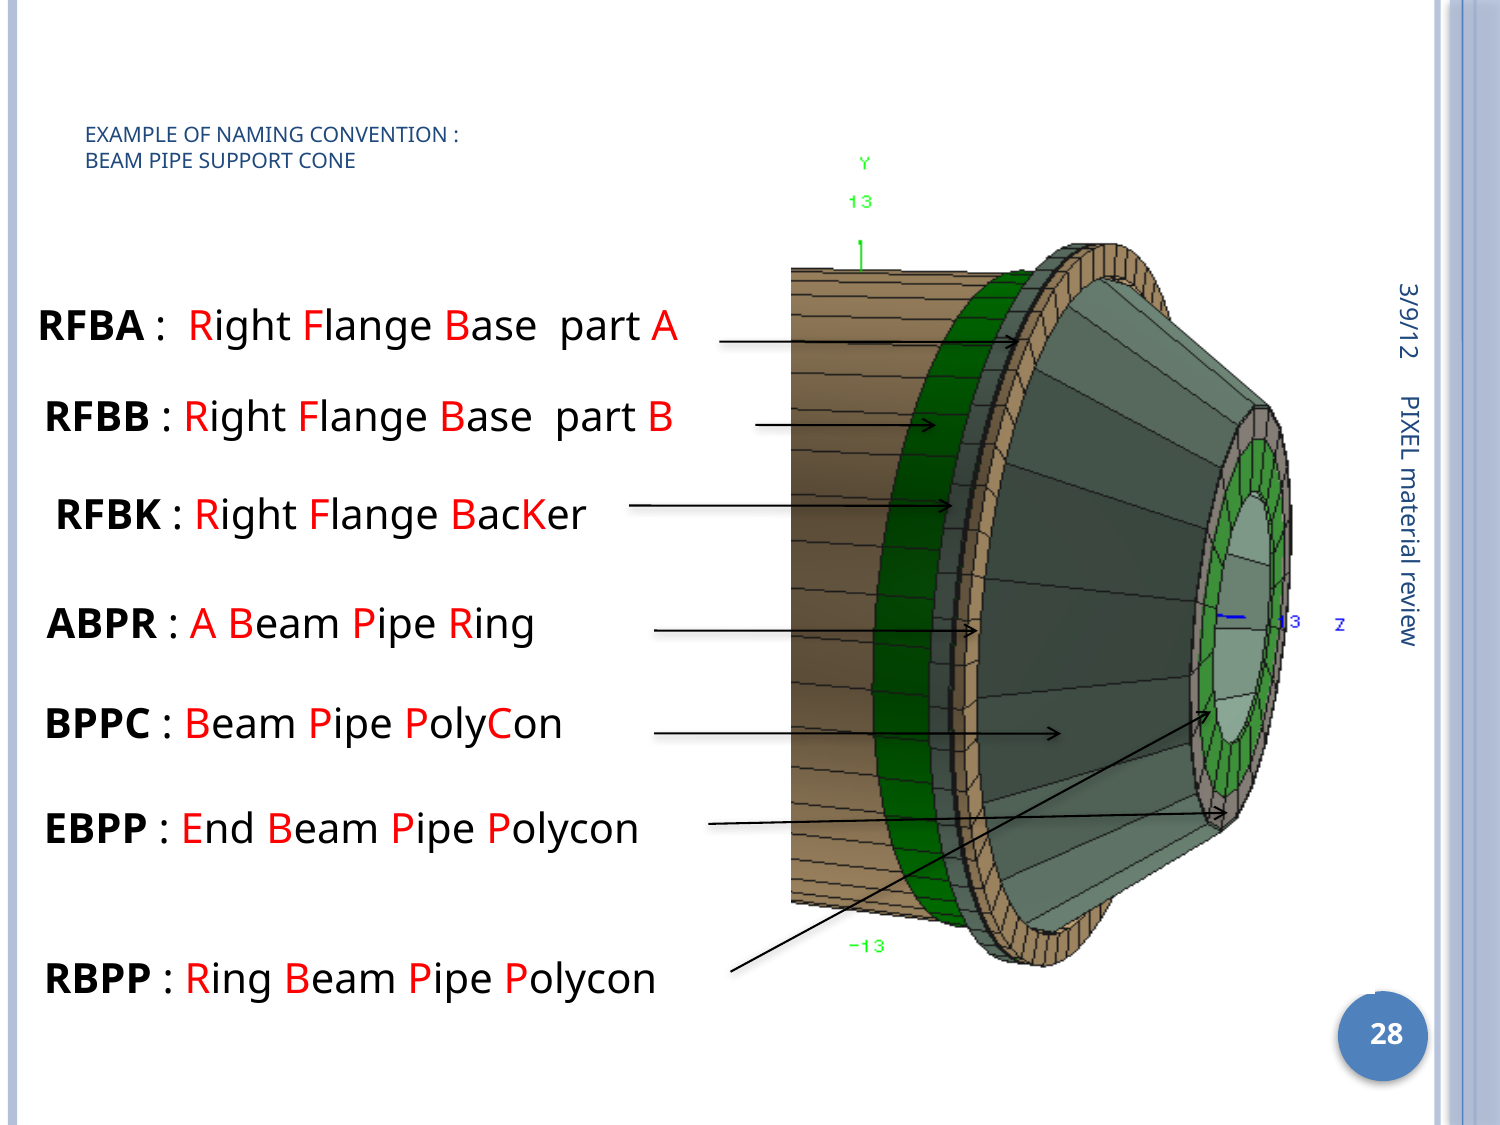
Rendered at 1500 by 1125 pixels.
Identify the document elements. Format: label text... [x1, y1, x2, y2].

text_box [730, 710, 1212, 973]
text_box ABPR : A Beam Pipe Ring [31, 589, 682, 704]
text_box BPPC : Beam Pipe PolyCon [29, 689, 680, 794]
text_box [1218, 812, 1229, 825]
footer PIXEL material review [1382, 380, 1440, 906]
text_box RFBA : Right Flange Base part A [22, 291, 749, 406]
text_box RFBB : Right Flange Base part B [29, 382, 785, 498]
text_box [707, 812, 724, 825]
text_box EBPP : End Beam Pipe Polycon [29, 794, 724, 910]
text_box RBPP : Ring Beam Pipe Polycon [29, 943, 749, 1059]
title Example of Naming convention : beam pipe support cone [70, 112, 1296, 180]
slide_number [1378, 43, 1442, 374]
picture [791, 145, 1376, 995]
slide_number 28 [1337, 992, 1437, 1078]
text_box RFBK : Right Flange BacKer [40, 480, 785, 596]
